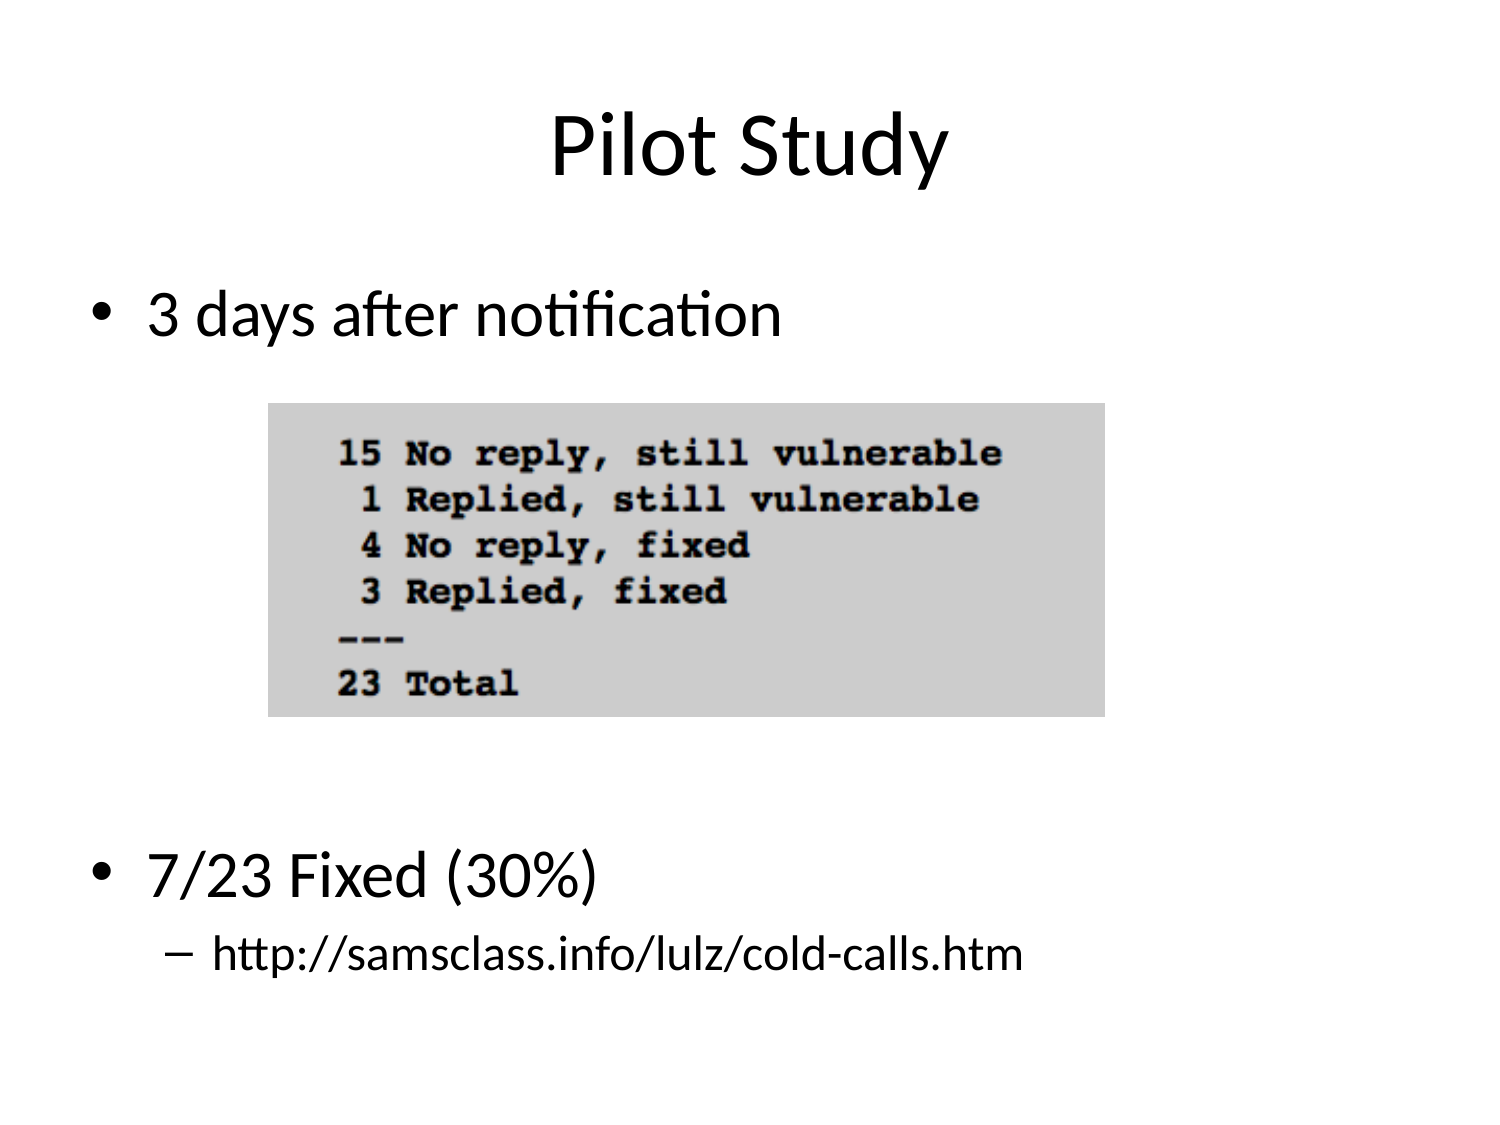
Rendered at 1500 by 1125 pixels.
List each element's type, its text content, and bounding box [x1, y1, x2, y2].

title Pilot Study [75, 45, 1425, 233]
picture [268, 403, 1105, 717]
list 3 days after notification 7/23 Fixed (30%) http://samsclass.info/lulz/cold-calls.htm [75, 262, 1425, 1049]
